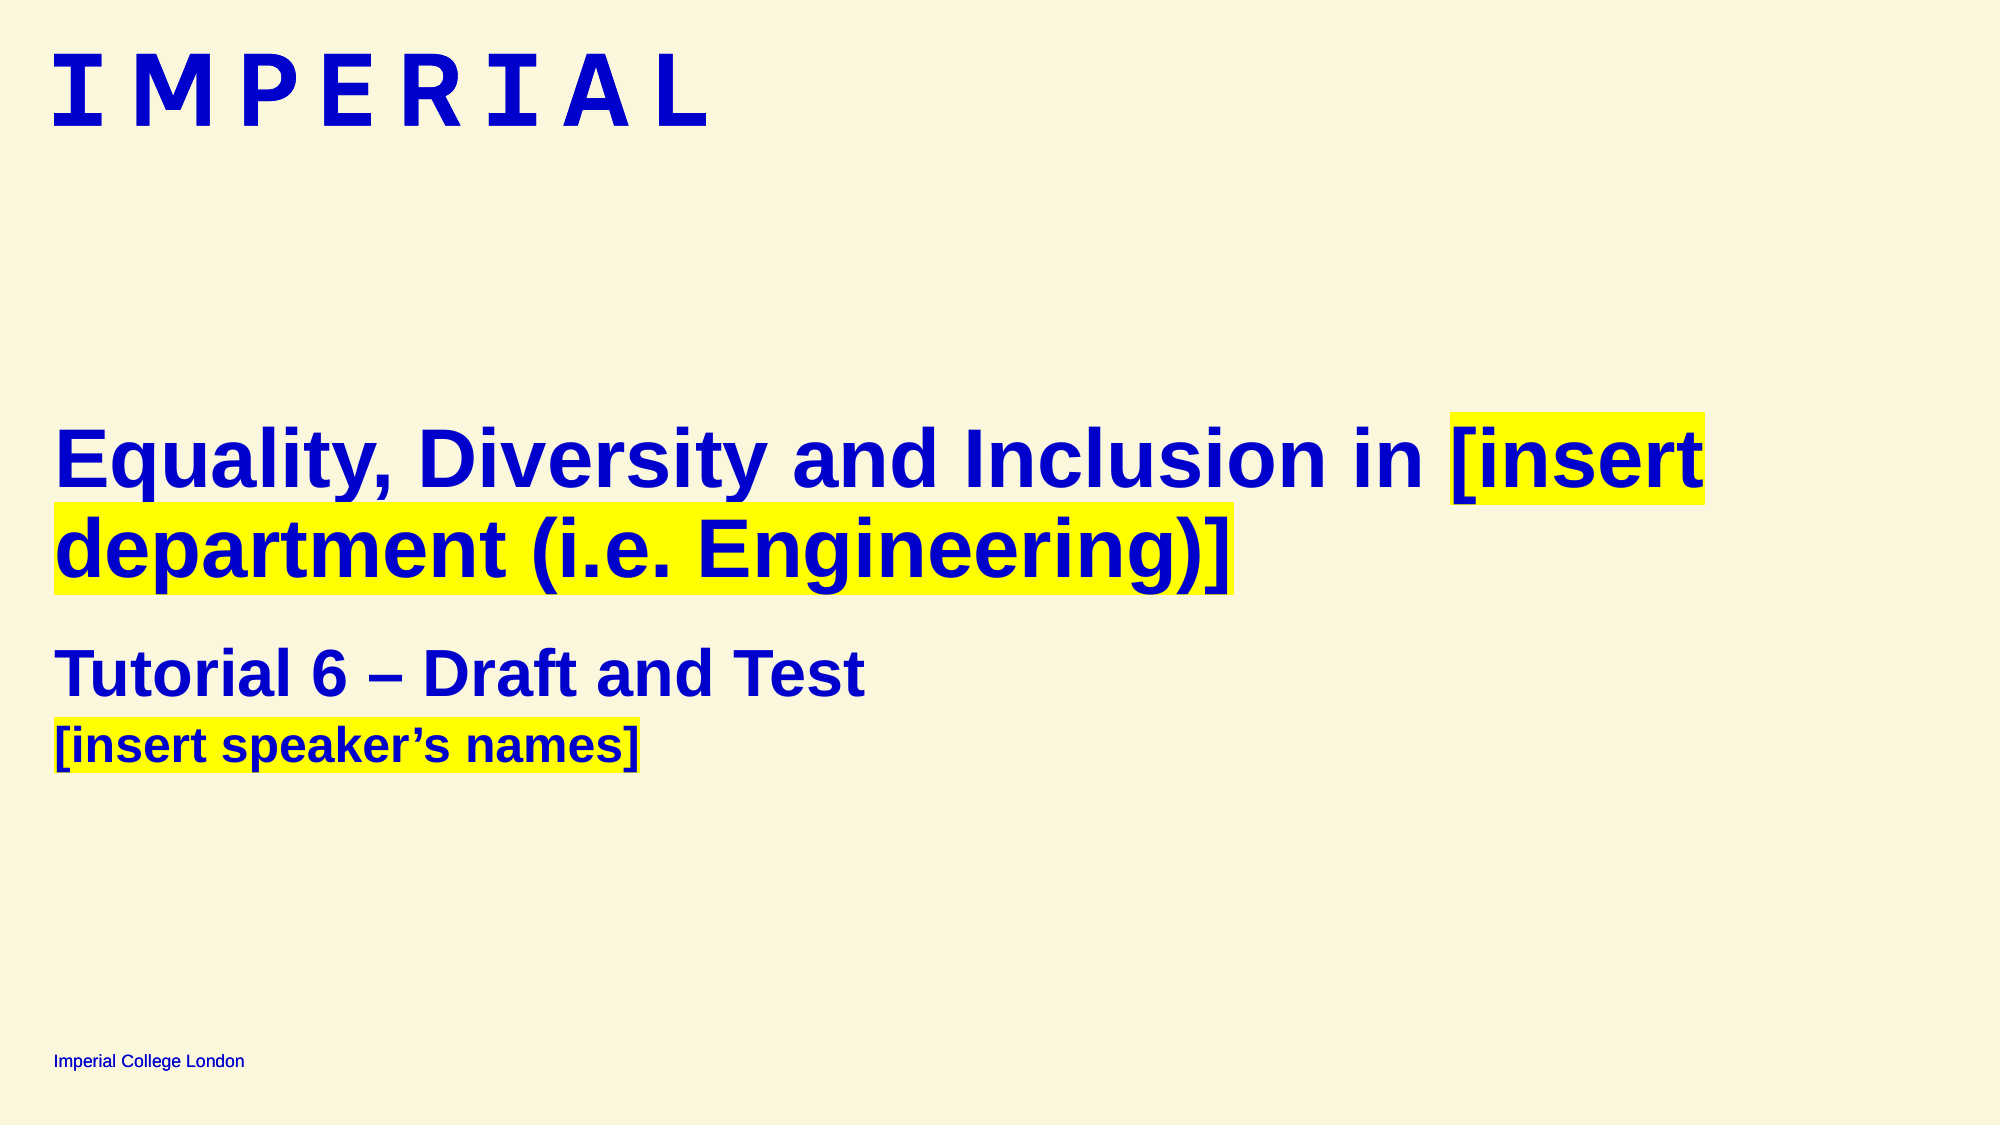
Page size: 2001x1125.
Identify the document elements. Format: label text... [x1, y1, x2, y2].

title Equality, Diversity and Inclusion in [insert department (i.e. Engineering)] [54, 292, 1977, 596]
subtitle Tutorial 6 – Draft and Test [insert speaker’s names] [54, 625, 1555, 843]
